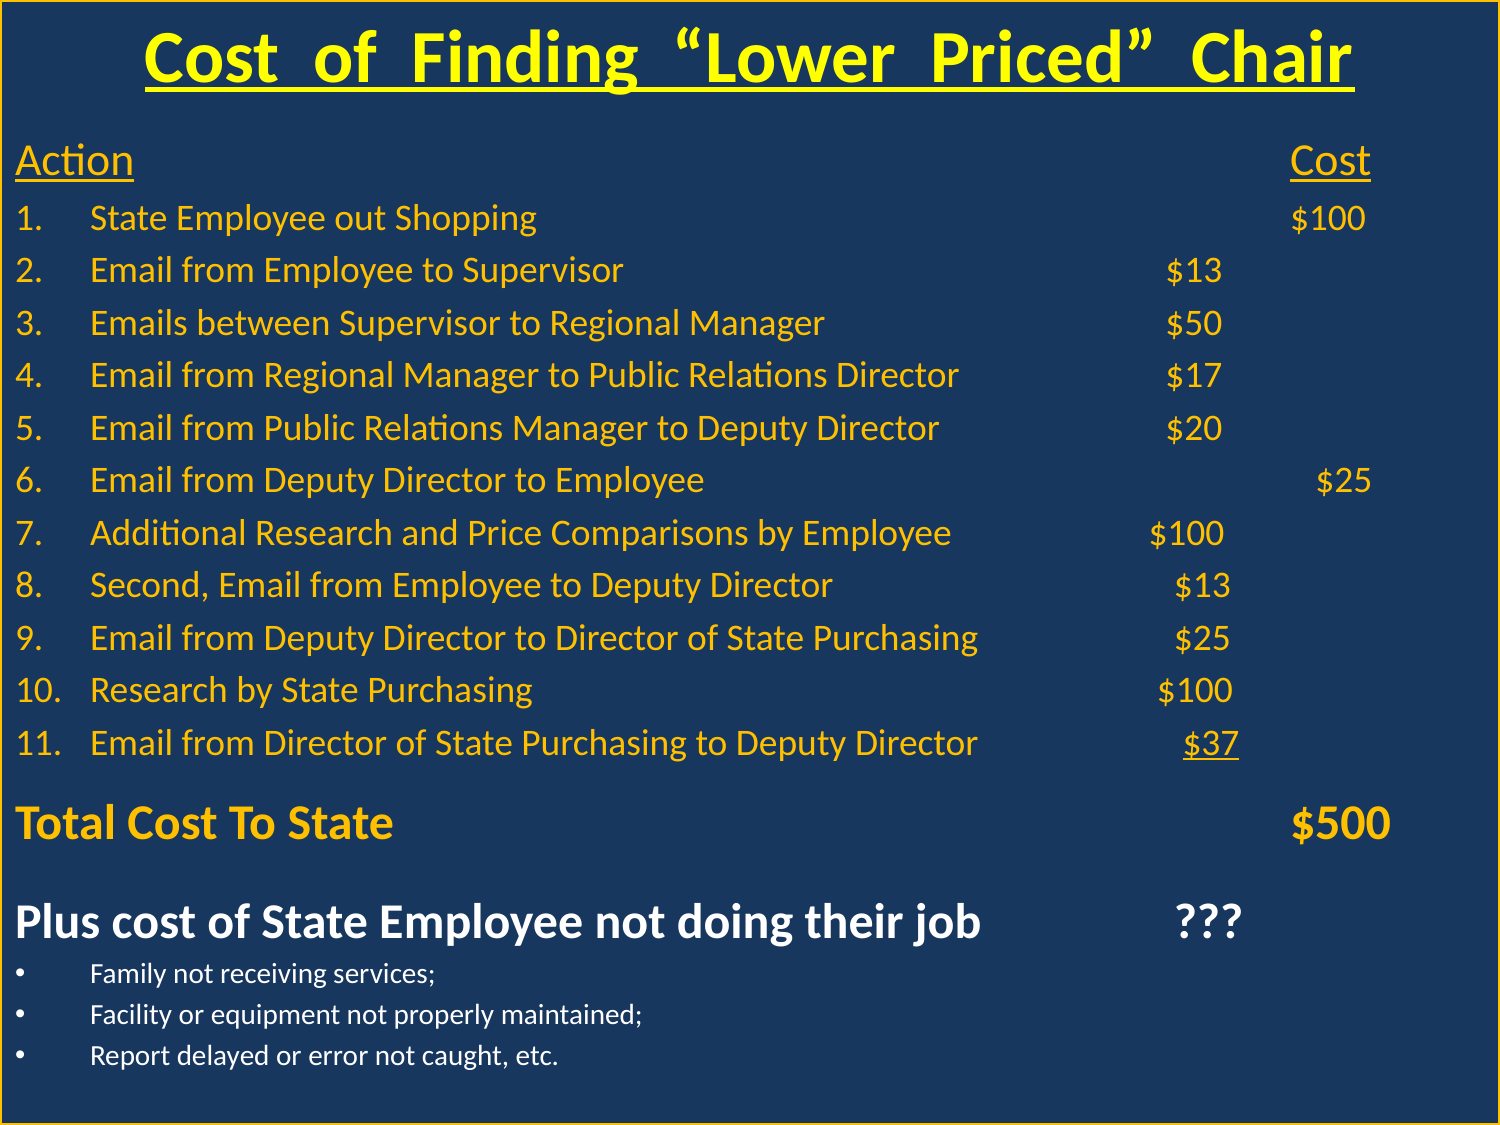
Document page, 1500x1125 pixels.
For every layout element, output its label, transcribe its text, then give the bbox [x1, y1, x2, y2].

list Cost of Finding “Lower Priced” Chair Action Cost State Employee out Shopping $100 Email from Employee to Supervisor $13 Emails between Supervisor to Regional Manager $50 Email from Regional Manager to Public Relations Director $17 Email from Public Relations Manager to Deputy Director $20 Email from Deputy Director to Employee $25 Additional Research and Price Comparisons by Employee $100 Second, Email from Employee to Deputy Director $13 Email from Deputy Director to Director of State Purchasing $25 Research by State Purchasing $100 Email from Director of State Purchasing to Deputy Director $37 Total Cost To State $500 Plus cost of State Employee not doing their job ??? Family not receiving services; Facility or equipment not properly maintained; Report delayed or error not caught, etc. [0, 0, 1500, 1125]
